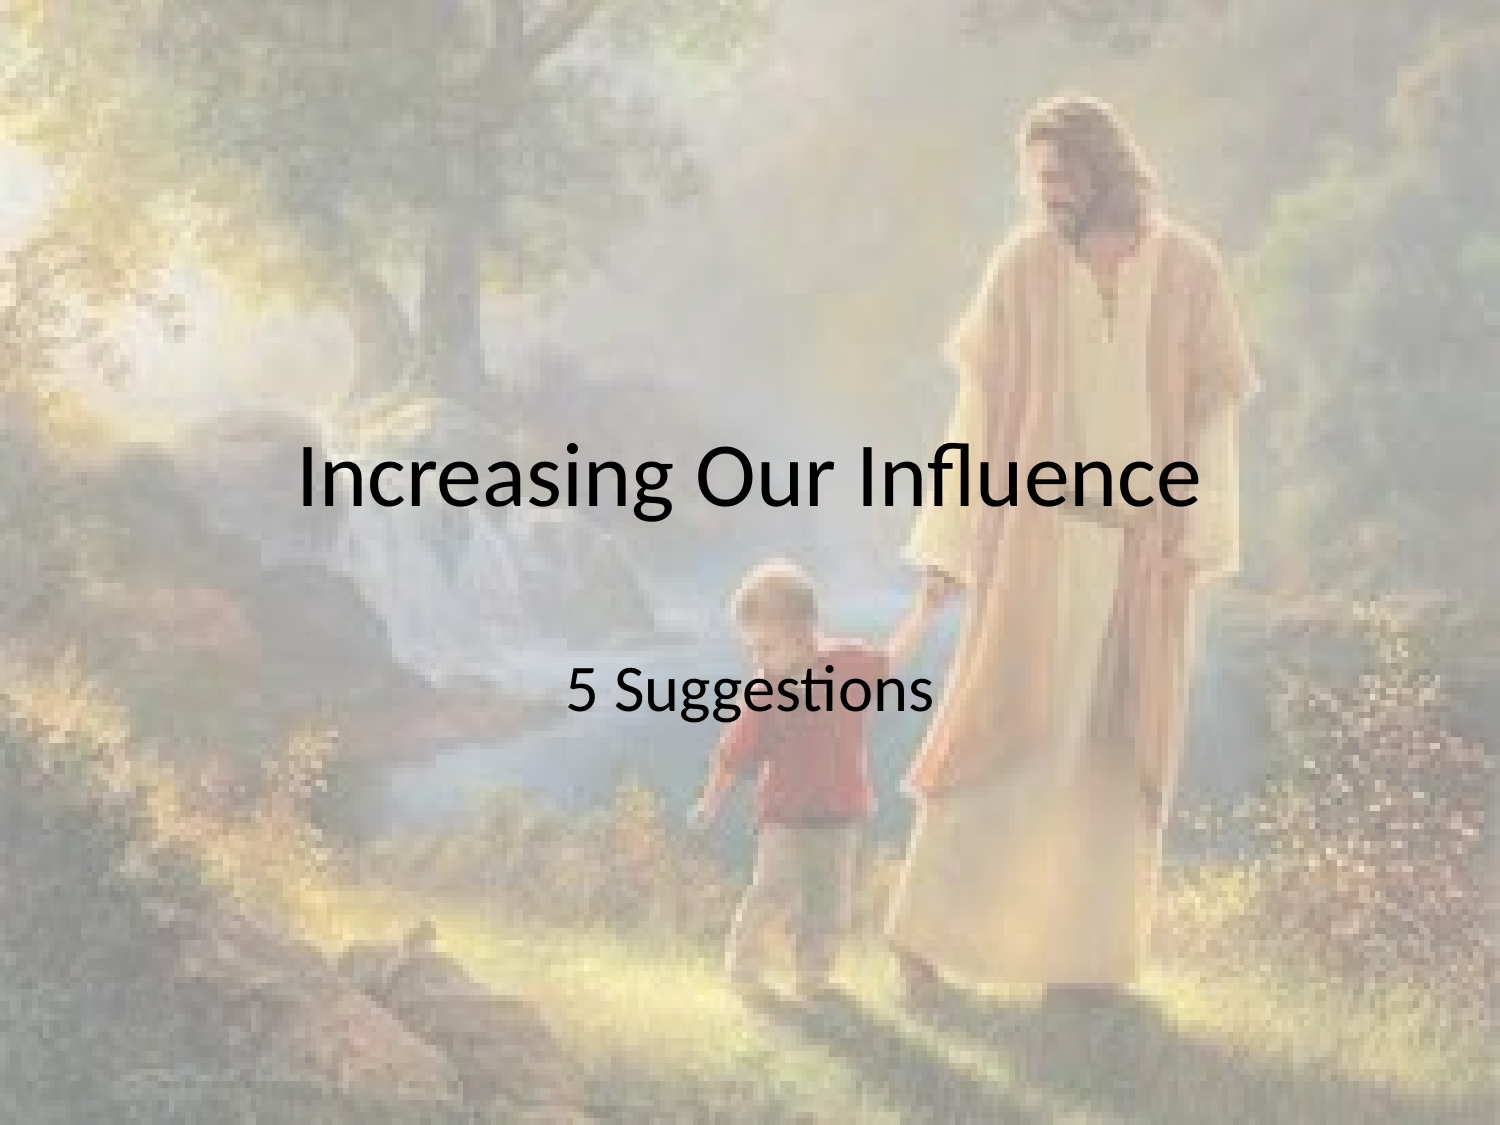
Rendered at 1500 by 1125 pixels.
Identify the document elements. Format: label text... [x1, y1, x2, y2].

title Increasing Our Influence [112, 349, 1388, 591]
subtitle 5 Suggestions [225, 637, 1275, 925]
